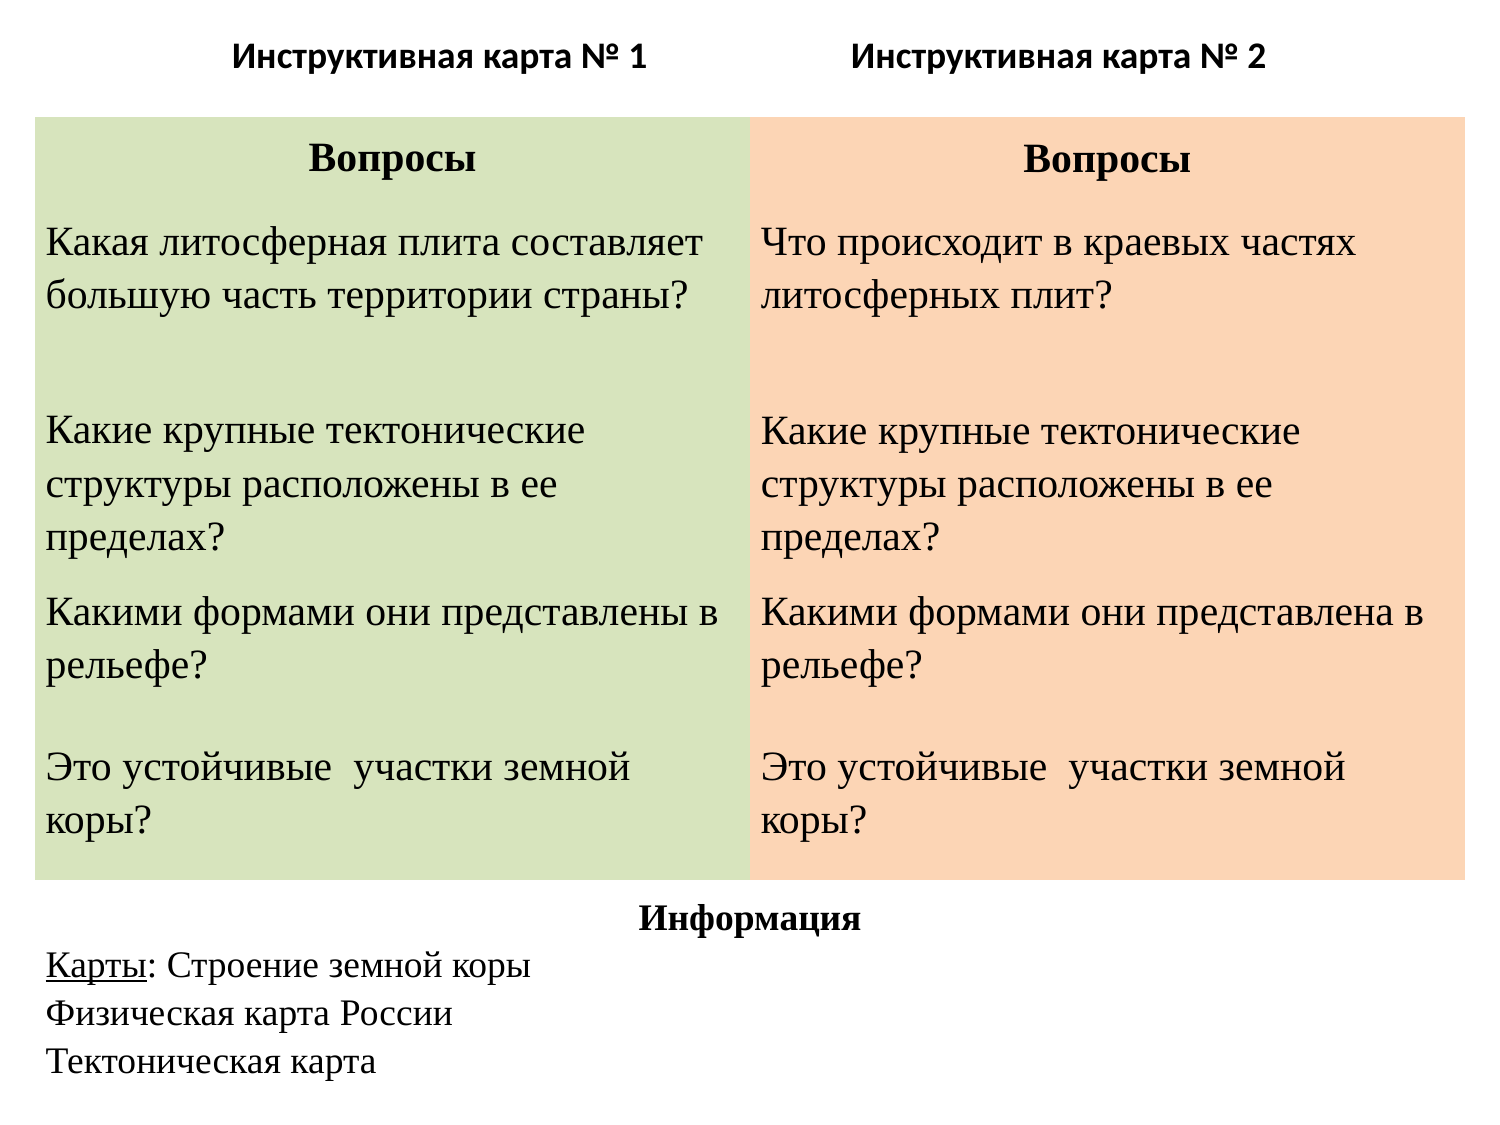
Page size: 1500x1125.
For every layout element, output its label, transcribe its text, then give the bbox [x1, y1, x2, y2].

table_cell Какие крупные тектонические структуры расположены в ее пределах? [750, 389, 1465, 571]
table_cell Это устойчивые участки земной коры? [35, 725, 750, 880]
table_cell Какими формами они представлены в рельефе? [35, 571, 750, 725]
text_box Инструктивная карта № 1 Инструктивная карта № 2 [0, 23, 1500, 84]
table_header Вопросы [750, 117, 1465, 201]
table_cell Какими формами они представлена в рельефе? [750, 571, 1465, 725]
table_cell Это устойчивые участки земной коры? [750, 725, 1465, 880]
table_cell Информация Карты: Строение земной коры Физическая карта России Тектоническая карта [35, 880, 1465, 1092]
table_cell Какие крупные тектонические структуры расположены в ее пределах? [35, 389, 750, 571]
table_header Вопросы [35, 117, 750, 201]
table_cell Что происходит в краевых частях литосферных плит? [750, 201, 1465, 389]
table_cell Какая литосферная плита составляет большую часть территории страны? [35, 201, 750, 389]
